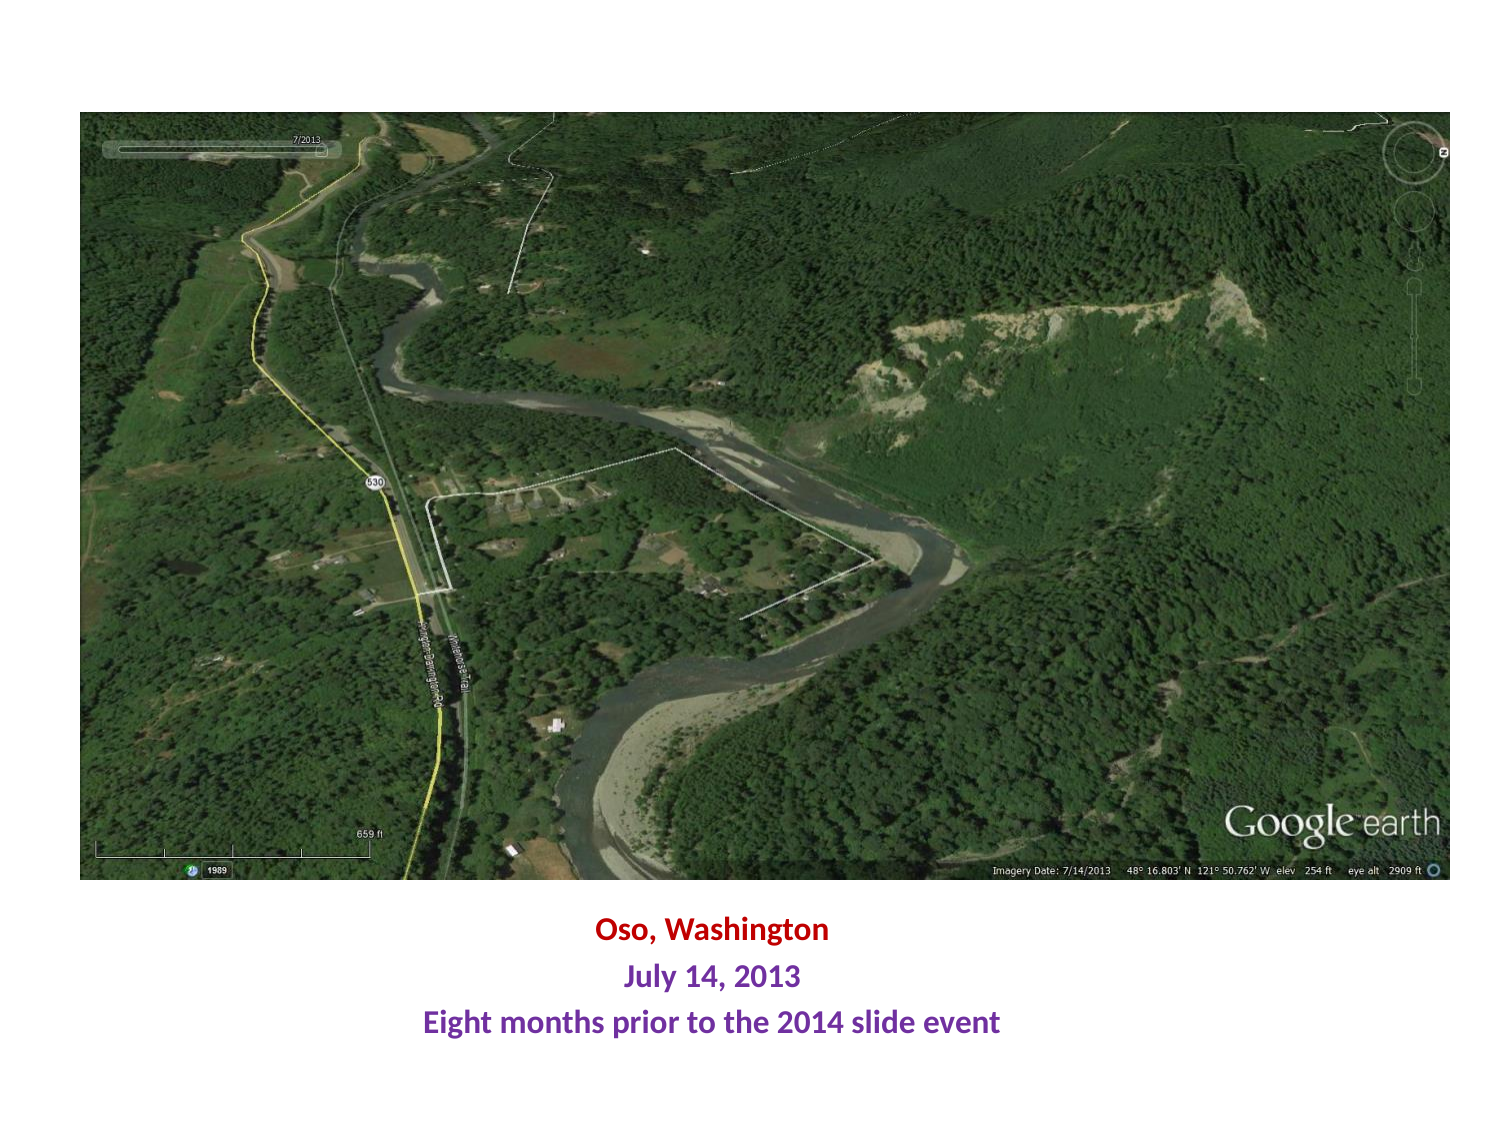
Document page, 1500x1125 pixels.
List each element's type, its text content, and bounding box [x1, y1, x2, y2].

picture [80, 112, 1451, 880]
text_box Oso, Washington July 14, 2013 Eight months prior to the 2014 slide event [374, 900, 1050, 1075]
